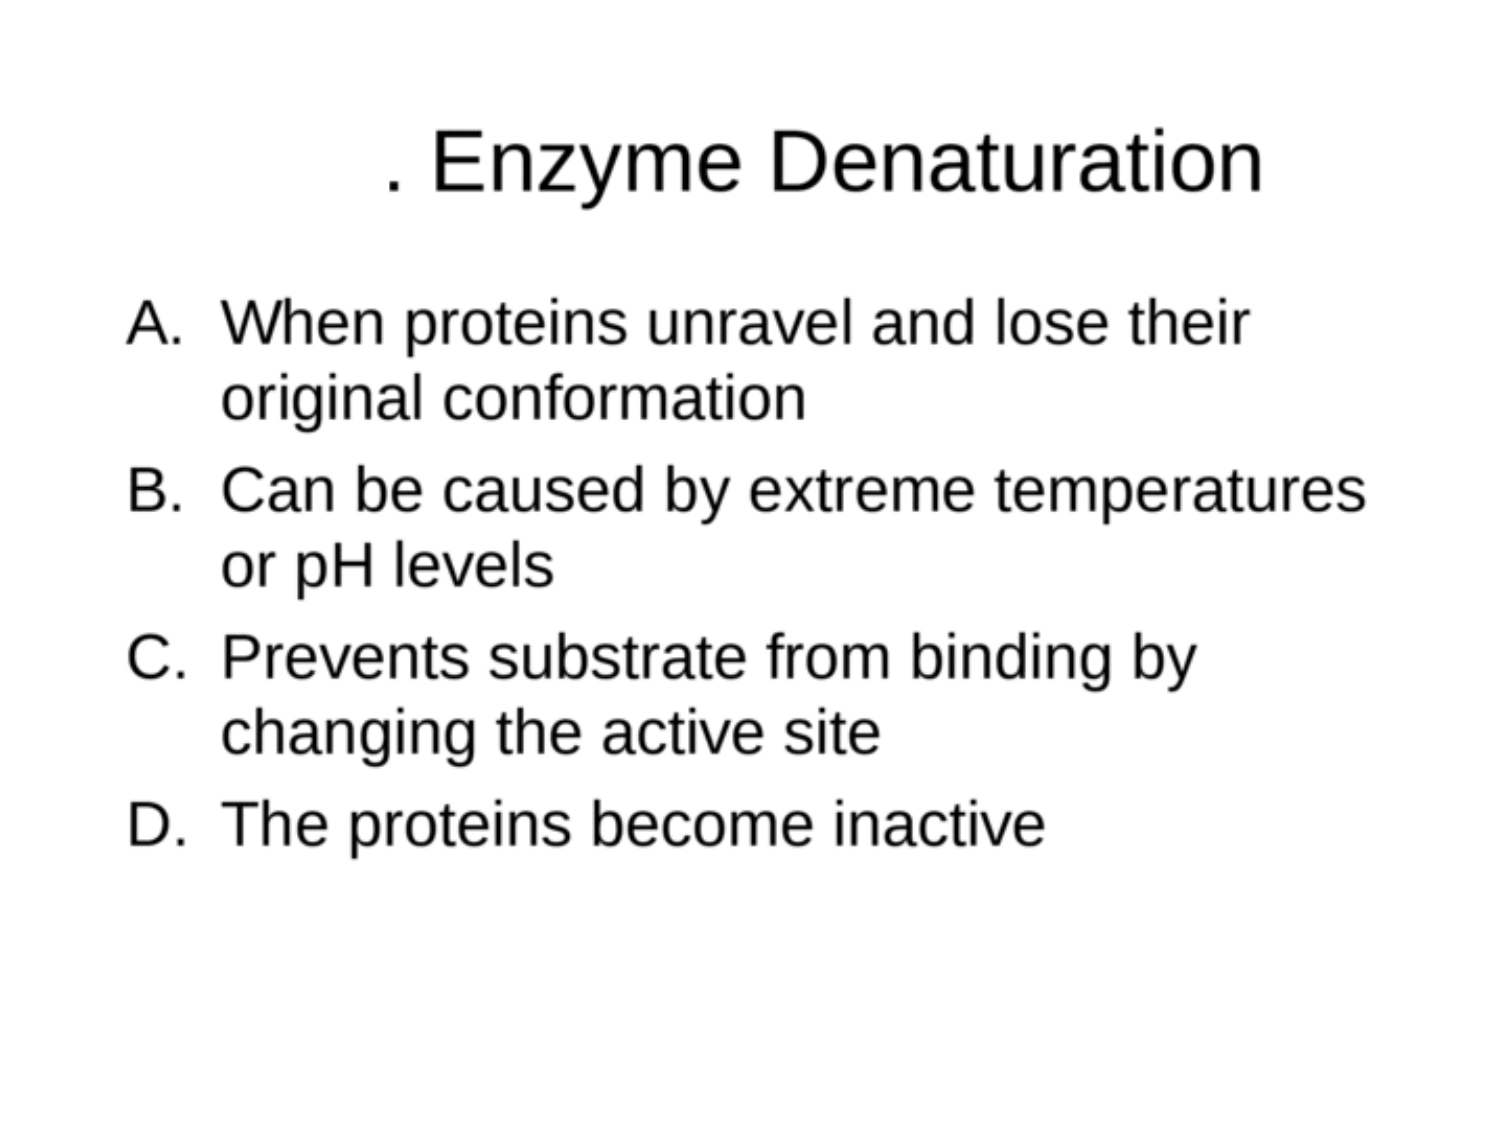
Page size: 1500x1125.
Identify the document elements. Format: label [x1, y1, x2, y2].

picture [41, 25, 1463, 1091]
